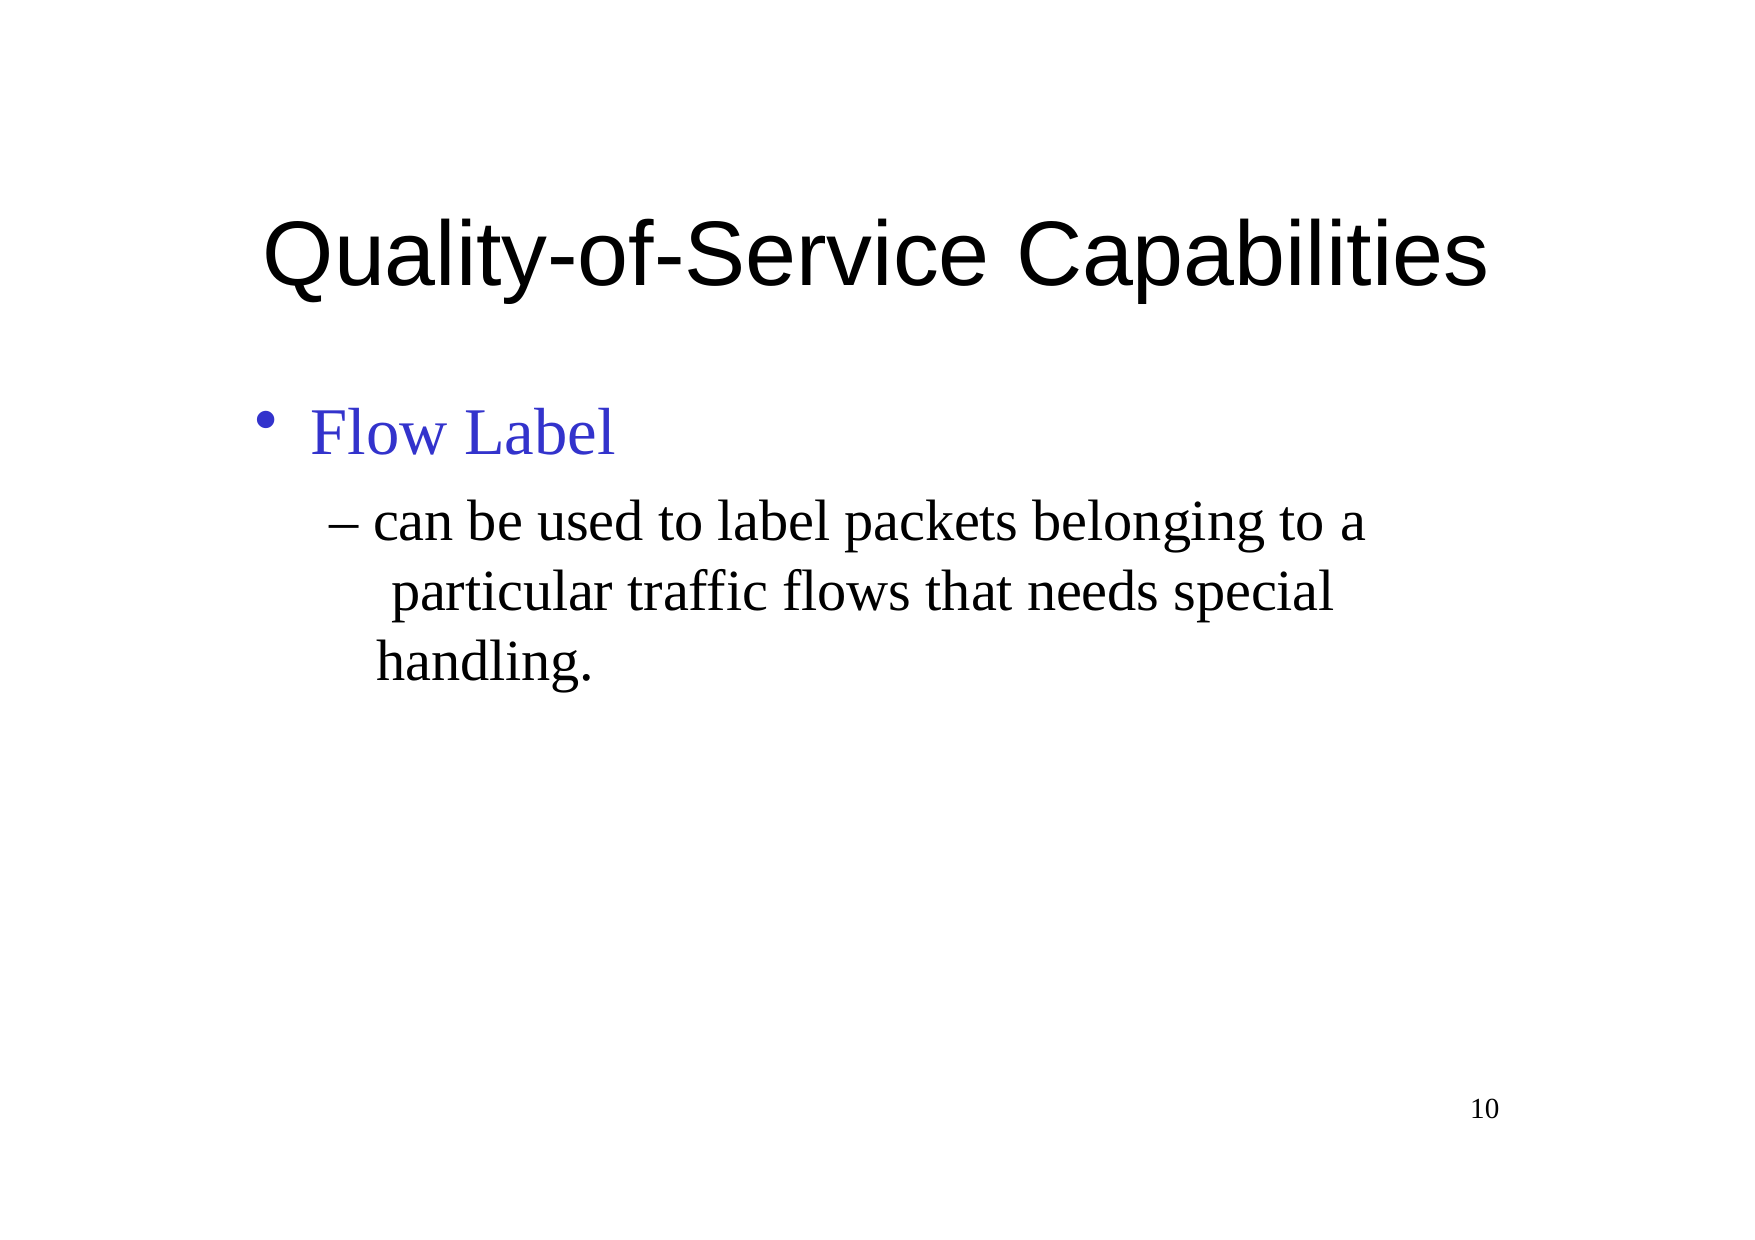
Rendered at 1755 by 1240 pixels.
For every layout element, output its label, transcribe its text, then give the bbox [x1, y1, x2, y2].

text_box Flow Label – can be used to label packets belonging to a particular traffic flows that needs special handling. [252, 368, 1376, 692]
title Quality-of-Service Capabilities [260, 191, 1494, 401]
slide_number 10 [1466, 1089, 1504, 1240]
